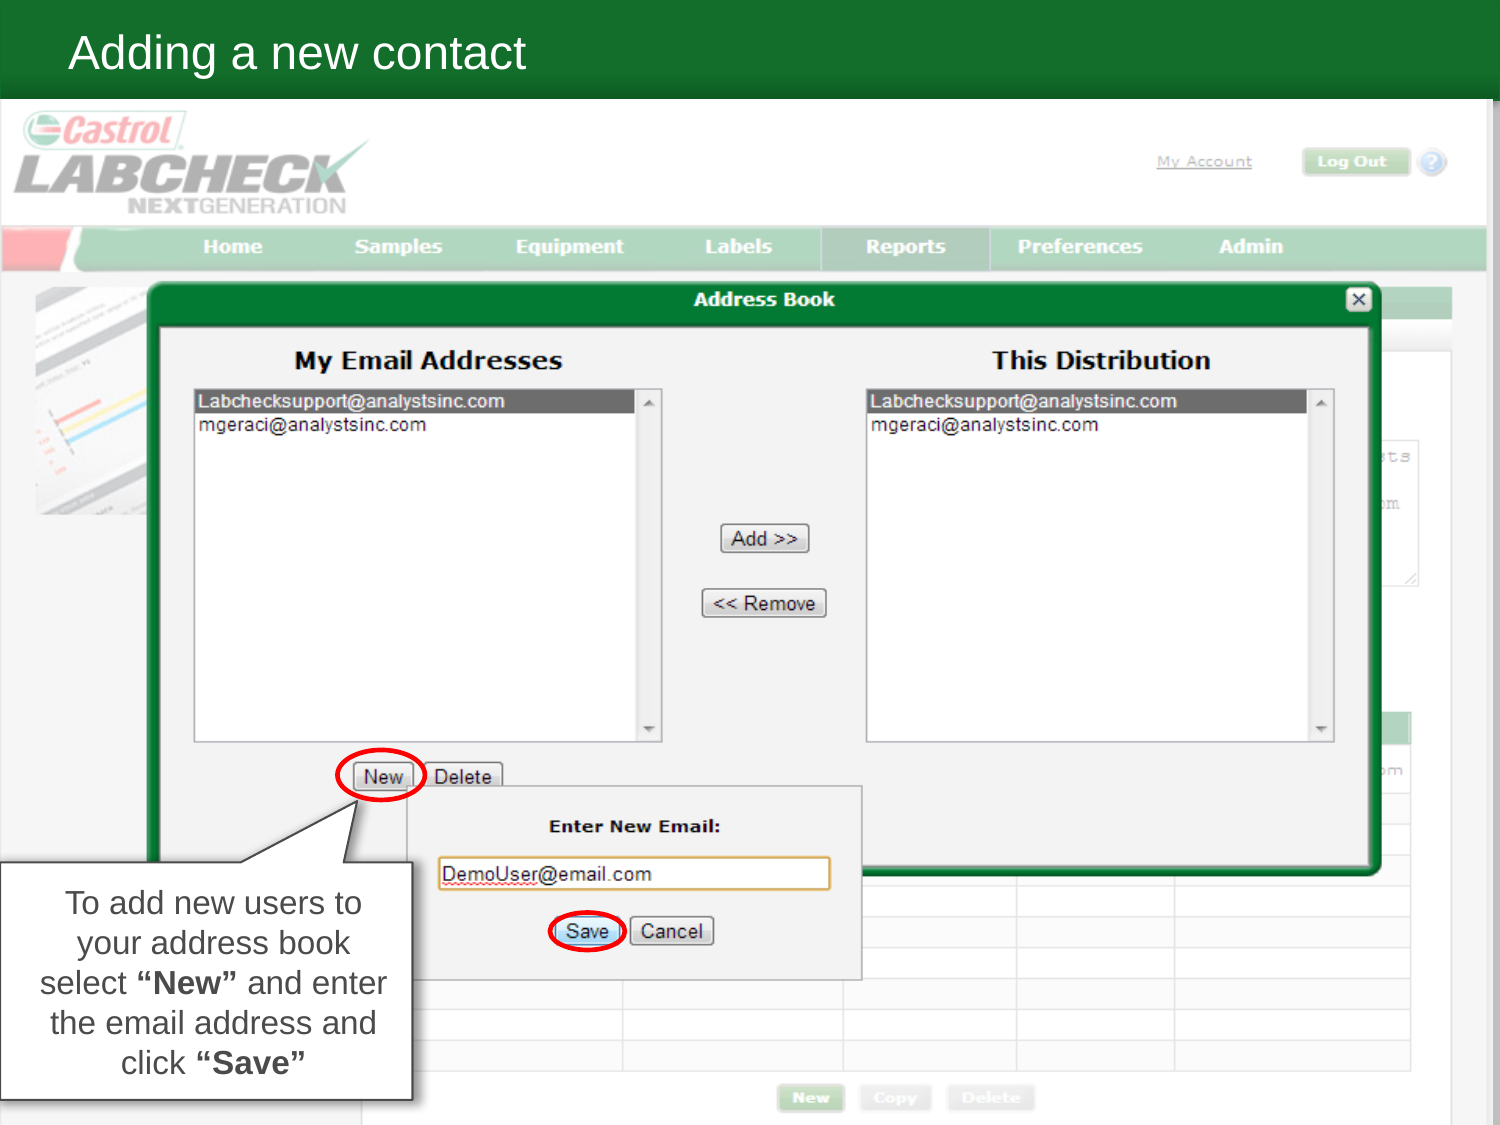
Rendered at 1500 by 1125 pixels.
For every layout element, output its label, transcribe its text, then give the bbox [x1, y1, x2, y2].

title Adding a new contact [53, 24, 1379, 87]
picture [0, 99, 1493, 1125]
